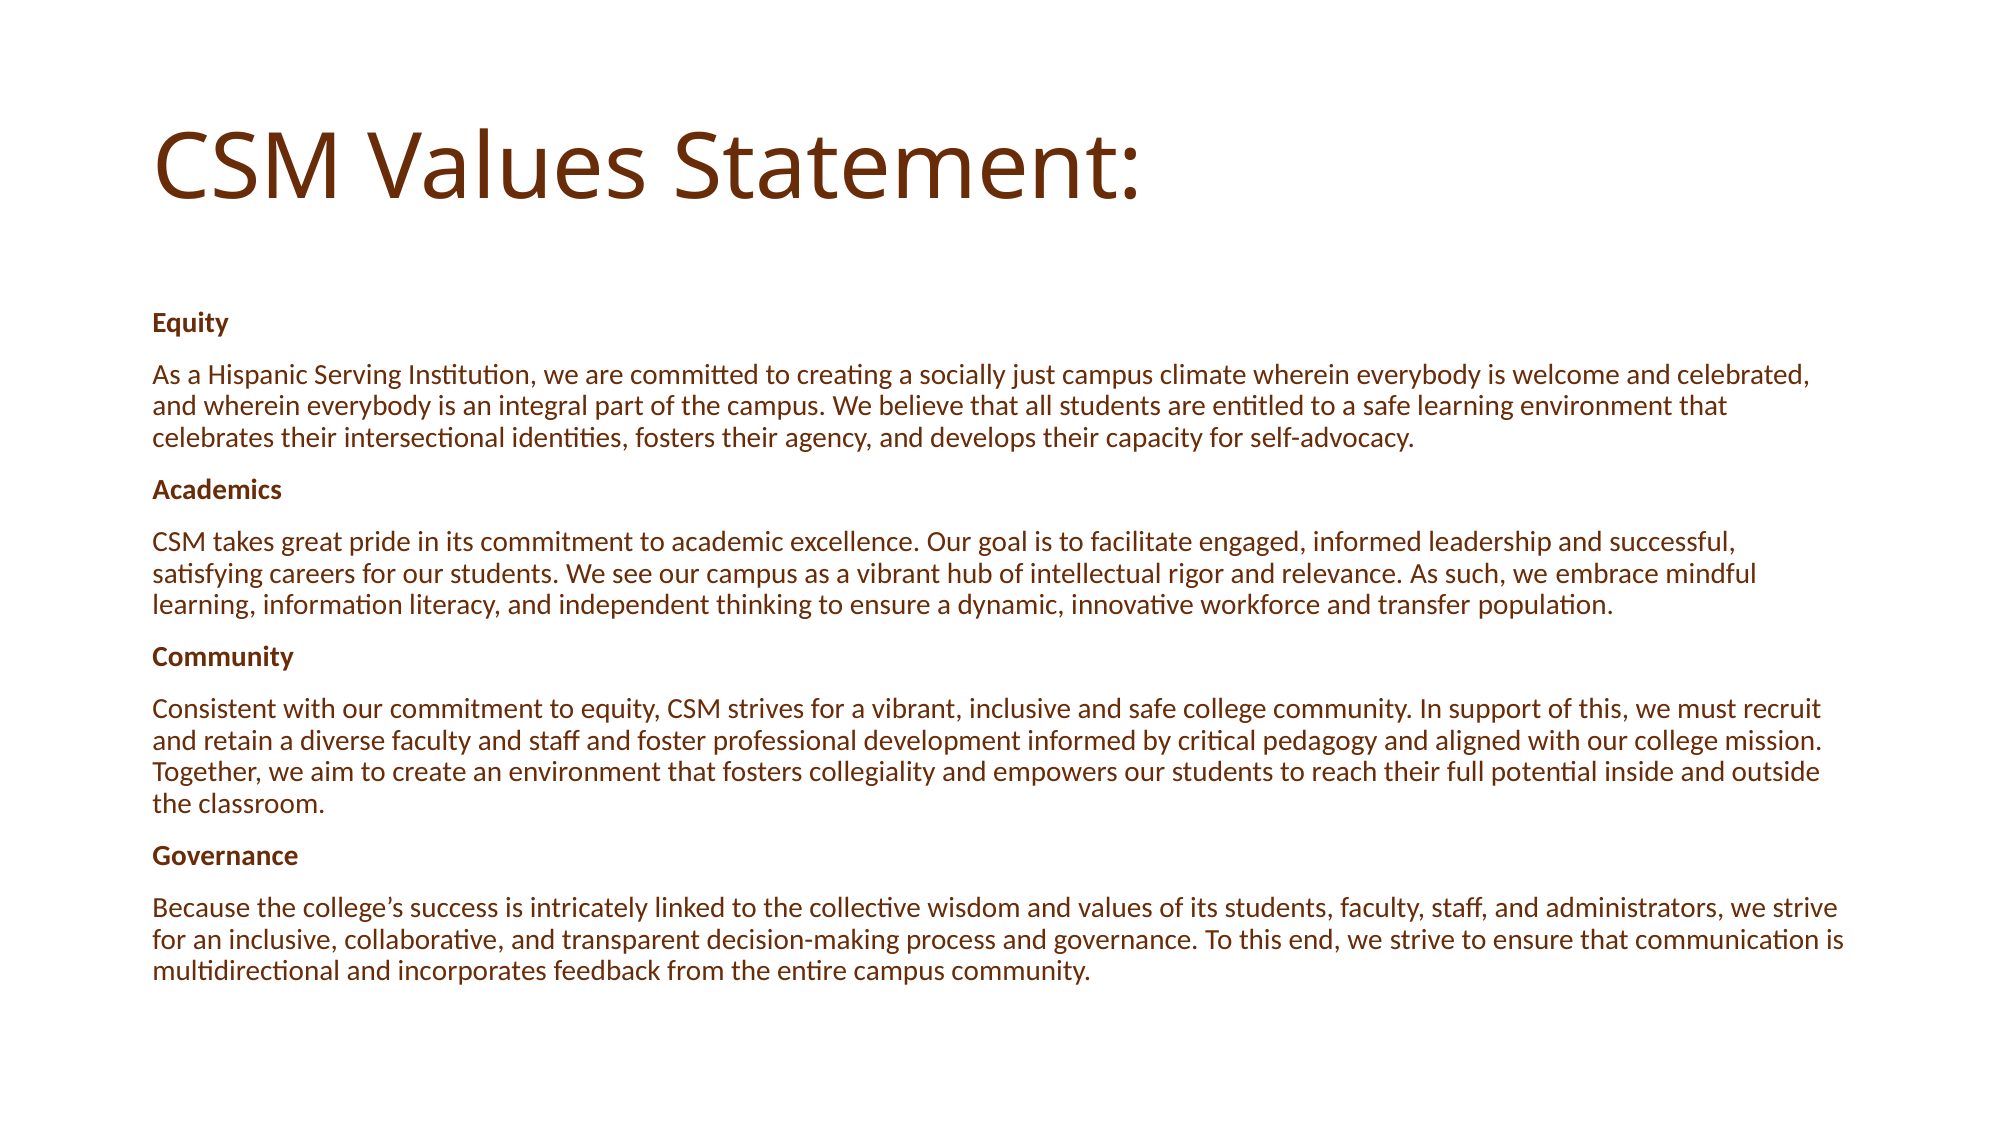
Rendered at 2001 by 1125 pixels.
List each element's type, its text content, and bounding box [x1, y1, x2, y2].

title CSM Values Statement: [137, 59, 1863, 278]
list Equity As a Hispanic Serving Institution, we are committed to creating a socially just campus climate wherein everybody is welcome and celebrated, and wherein everybody is an integral part of the campus. We believe that all students are entitled to a safe learning environment that celebrates their intersectional identities, fosters their agency, and develops their capacity for self-advocacy. Academics CSM takes great pride in its commitment to academic excellence. Our goal is to facilitate engaged, informed leadership and successful, satisfying careers for our students. We see our campus as a vibrant hub of intellectual rigor and relevance. As such, we embrace mindful learning, information literacy, and independent thinking to ensure a dynamic, innovative workforce and transfer population. Community Consistent with our commitment to equity, CSM strives for a vibrant, inclusive and safe college community. In support of this, we must recruit and retain a diverse faculty and staff and foster professional development informed by critical pedagogy and aligned with our college mission. Together, we aim to create an environment that fosters collegiality and empowers our students to reach their full potential inside and outside the classroom. Governance Because the college’s success is intricately linked to the collective wisdom and values of its students, faculty, staff, and administrators, we strive for an inclusive, collaborative, and transparent decision-making process and governance. To this end, we strive to ensure that communication is multidirectional and incorporates feedback from the entire campus community. [137, 299, 1863, 995]
